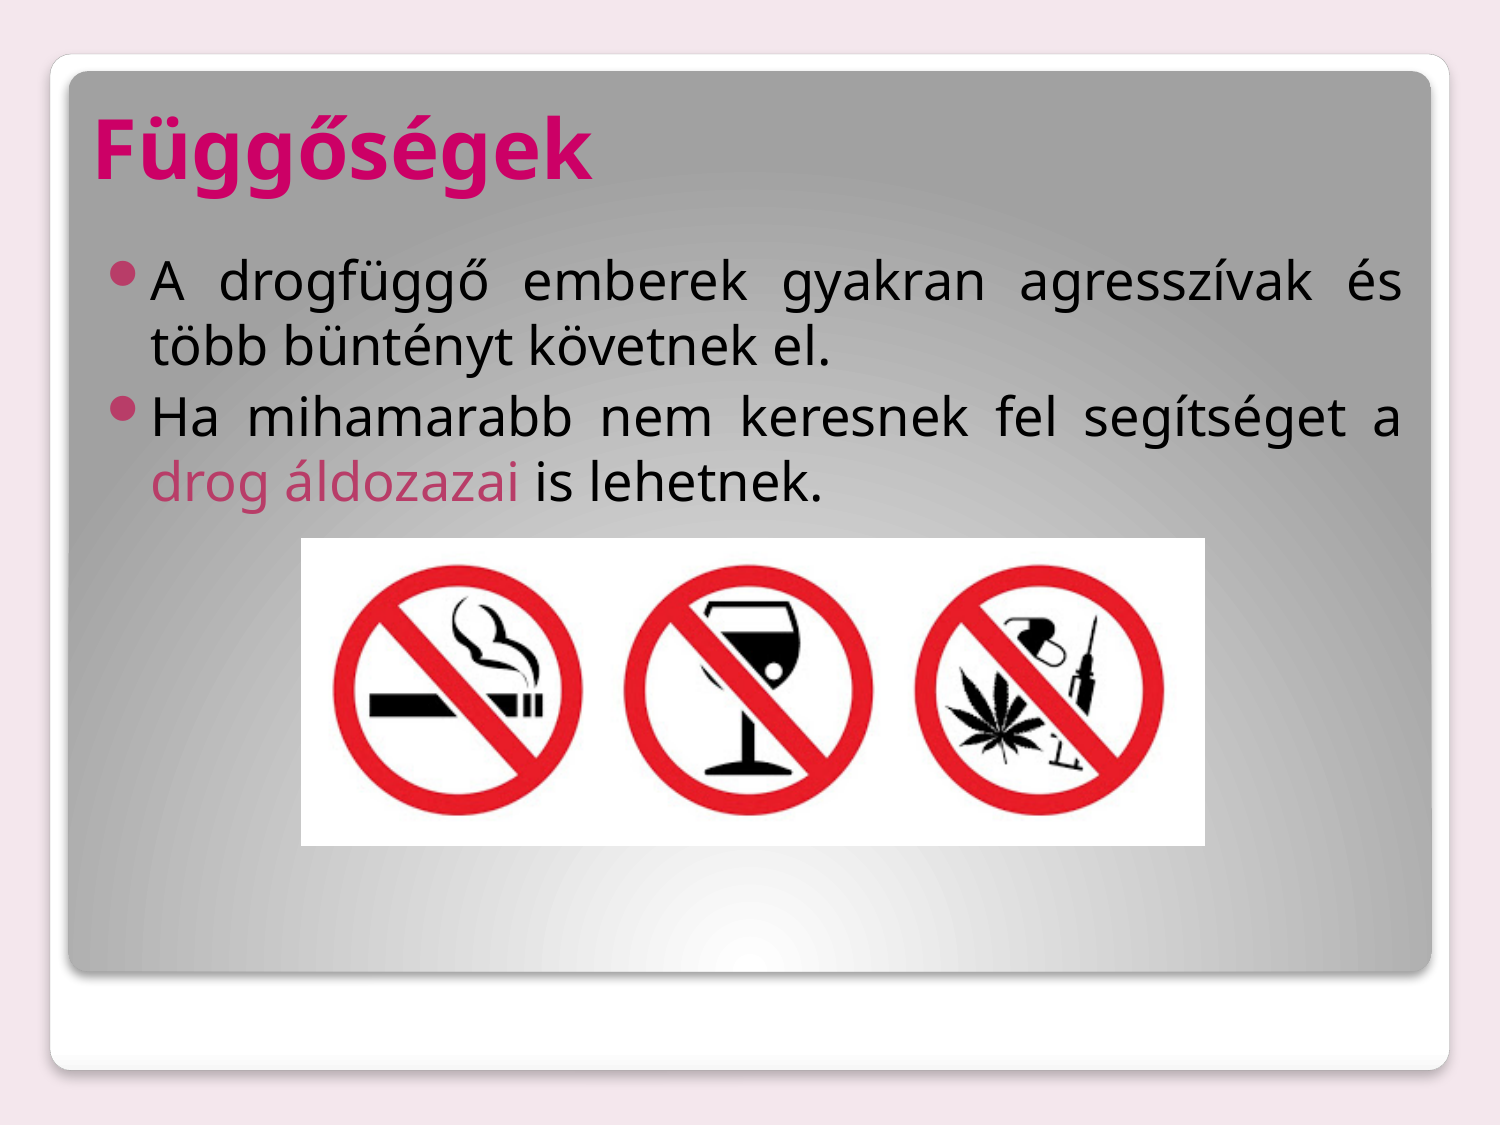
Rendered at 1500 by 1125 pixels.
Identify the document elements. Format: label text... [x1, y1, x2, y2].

list A drogfüggő emberek gyakran agresszívak és több büntényt követnek el. Ha mihamarabb nem keresnek fel segítséget a drog áldozazai is lehetnek. [76, 231, 1420, 919]
title Függőségek [76, 30, 1420, 204]
picture [300, 538, 1206, 847]
